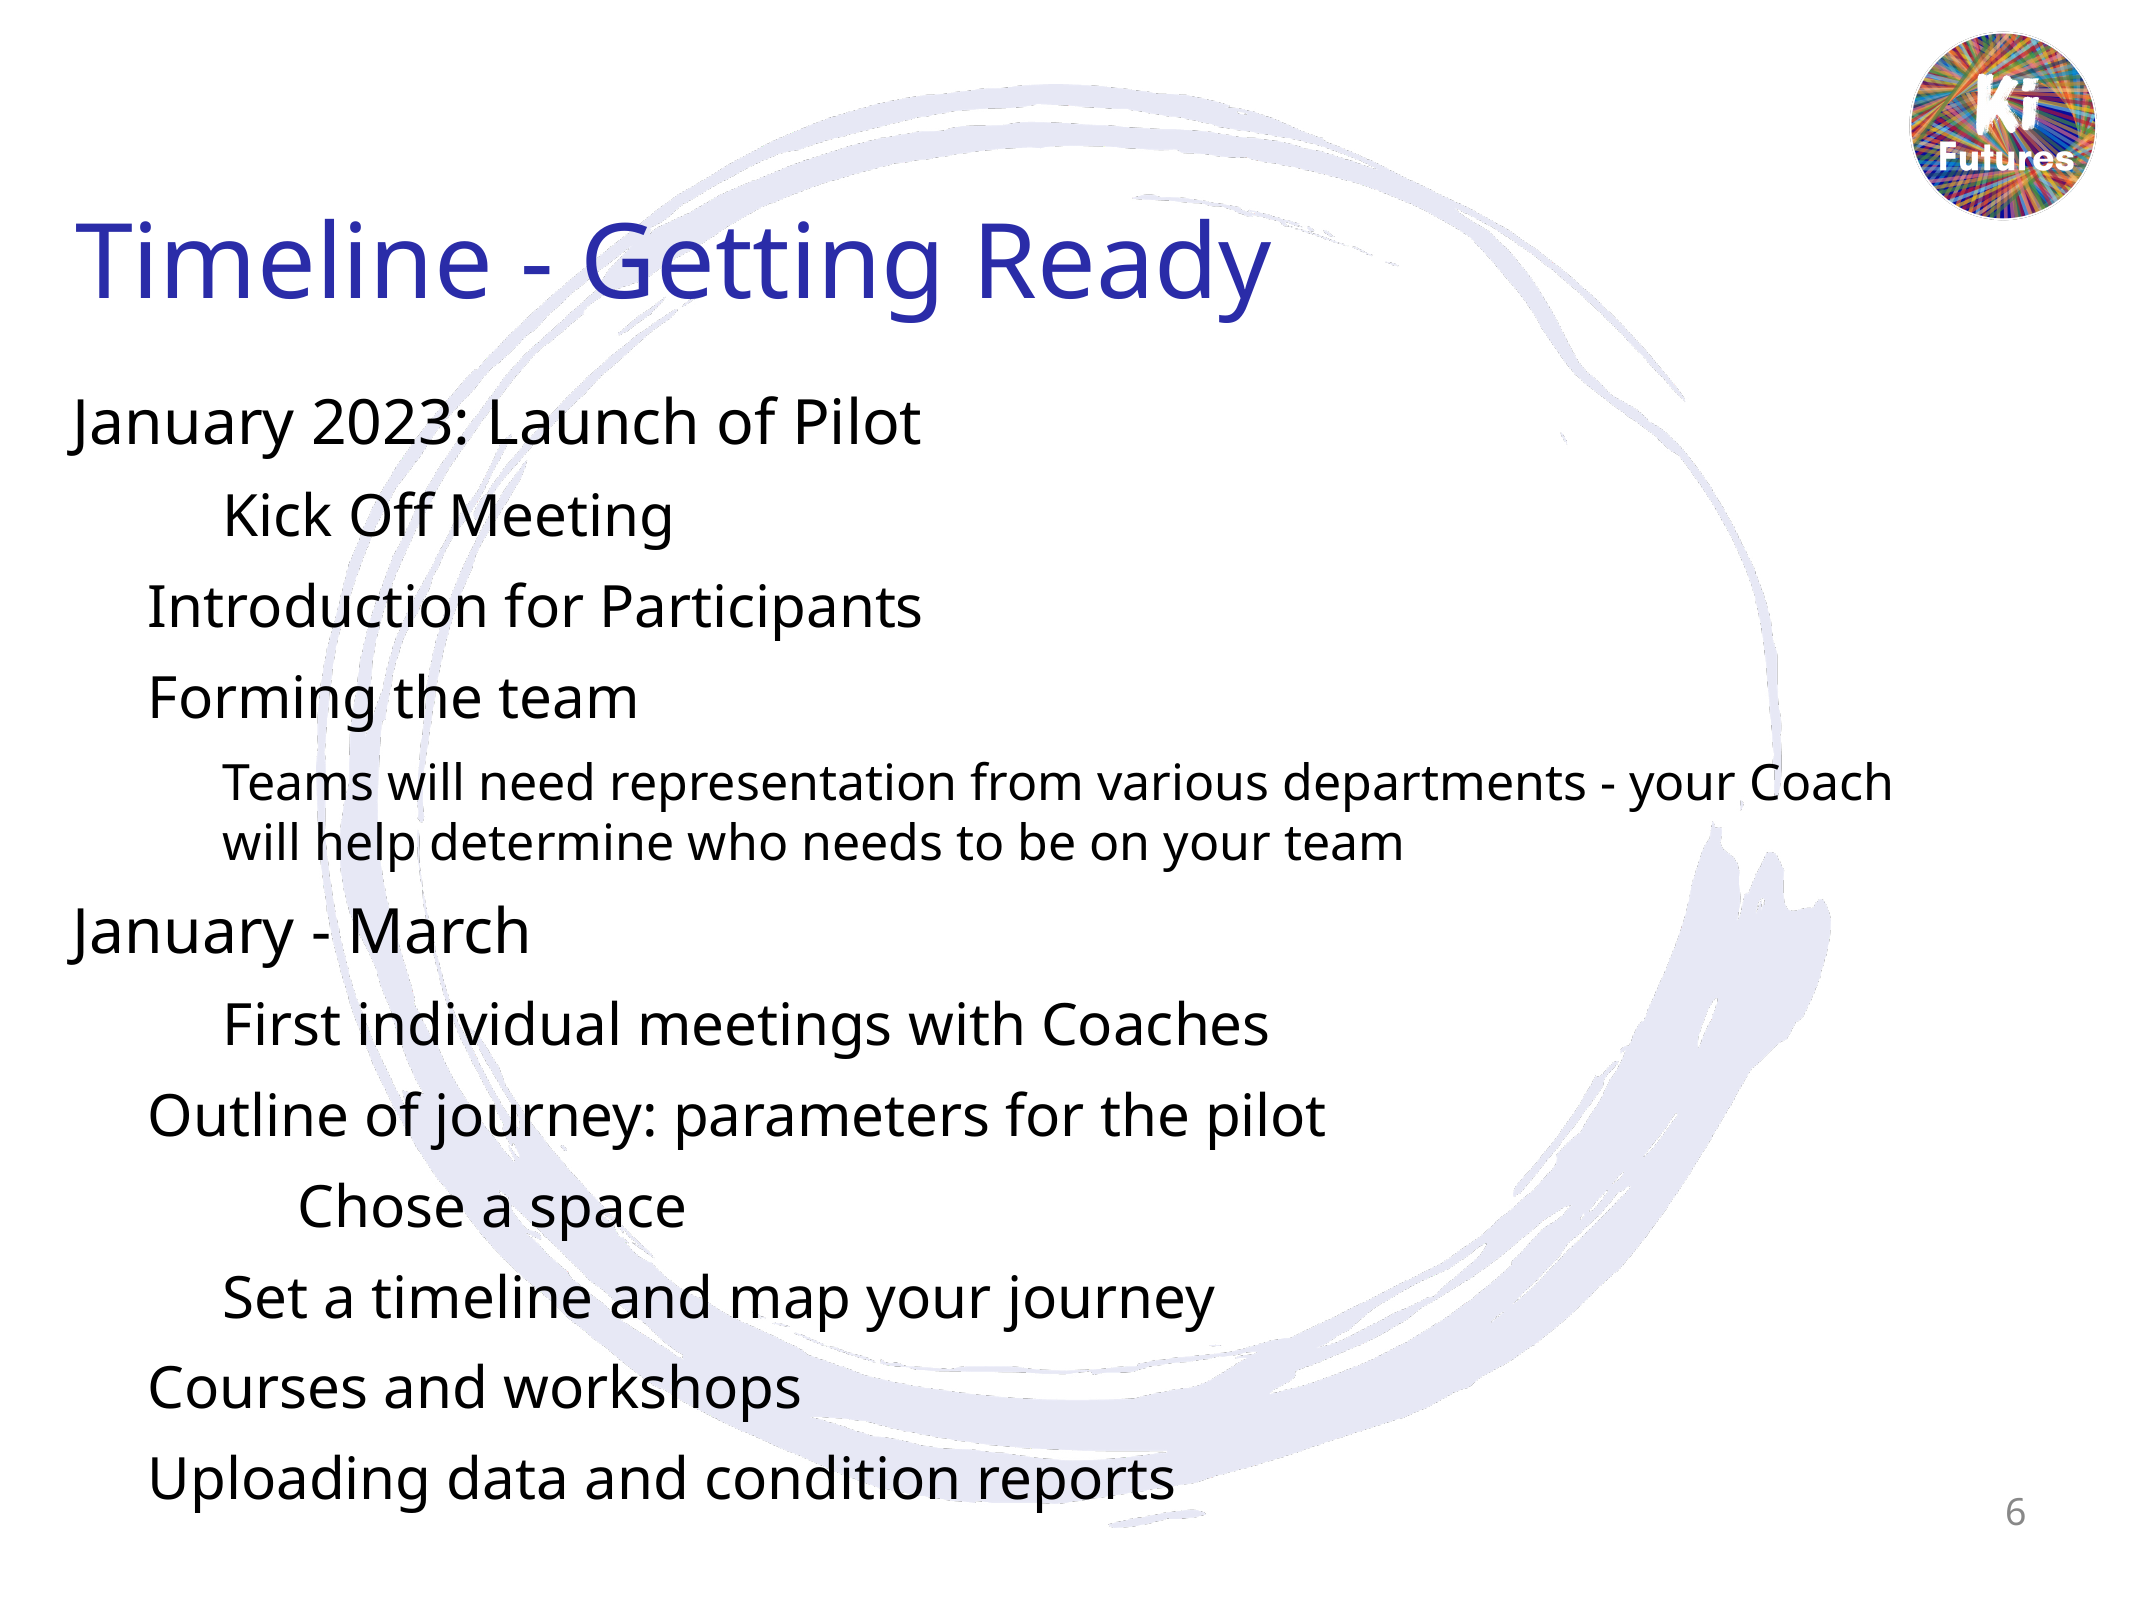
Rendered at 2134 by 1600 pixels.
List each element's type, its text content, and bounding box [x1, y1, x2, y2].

title Timeline - Getting Ready [72, 193, 310, 324]
text_box January 2023: Launch of Pilot Kick Off Meeting Introduction for Participants Forming the team Teams will need representation from various departments - your Coach will help determine who needs to be on your team January - March First individual meetings with Coaches Outline of journey: parameters for the pilot Chose a space Set a timeline and map your journey Courses and workshops Uploading data and condition reports [72, 382, 310, 1512]
text_box January 2023: Launch of Pilot Kick Off Meeting Introduction for Participants Forming the team Teams will need representation from various departments - your Coach will help determine who needs to be on your team January - March First individual meetings with Coaches Outline of journey: parameters for the pilot Chose a space Set a timeline and map your journey Courses and workshops Uploading data and condition reports [1835, 382, 1974, 1512]
picture [1904, 26, 2106, 226]
slide_number ‹#› [1982, 1488, 2027, 1600]
picture [316, 83, 1831, 1528]
